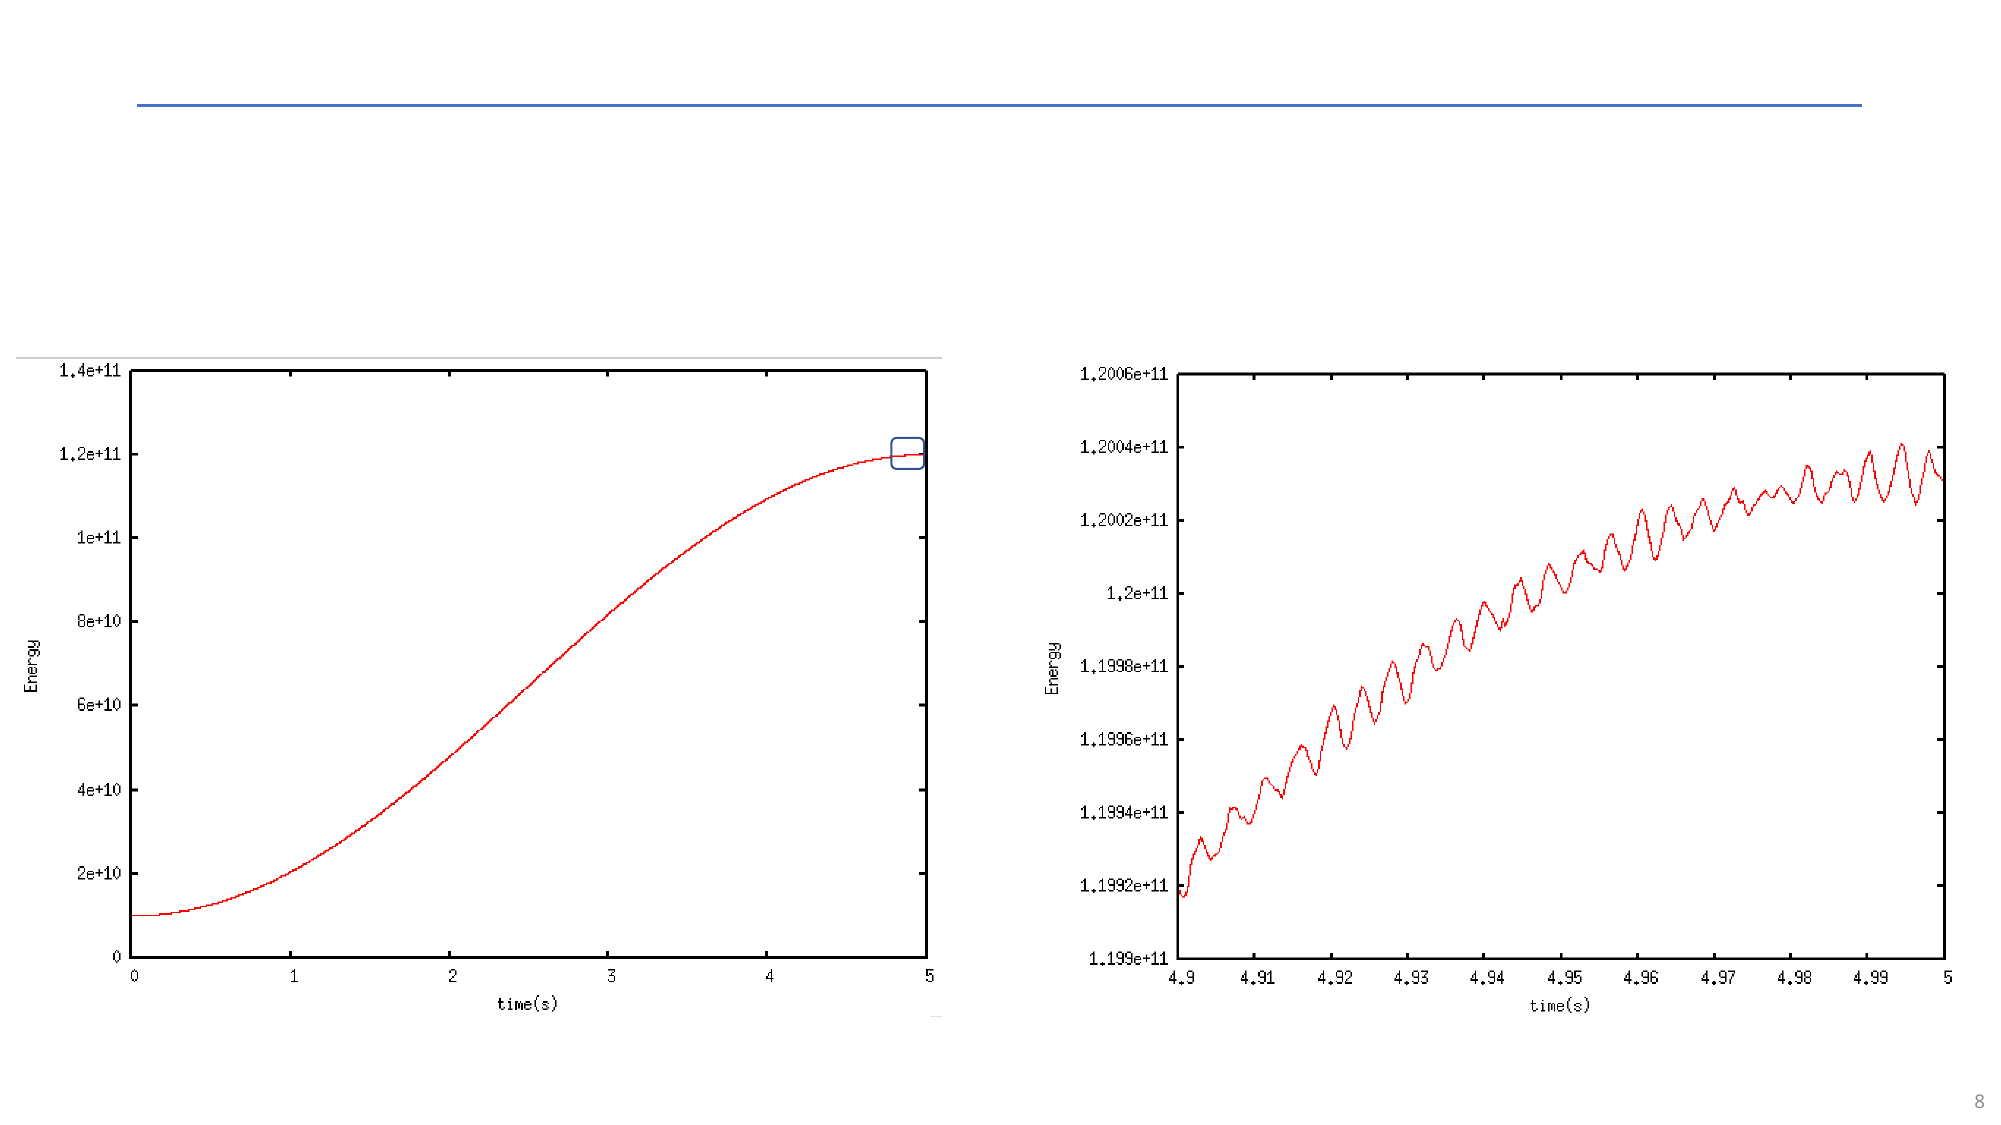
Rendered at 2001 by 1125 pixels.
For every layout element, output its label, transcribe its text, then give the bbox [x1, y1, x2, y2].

picture [1040, 362, 1966, 1017]
slide_number 8 [1550, 1083, 2000, 1122]
picture [16, 357, 942, 1017]
